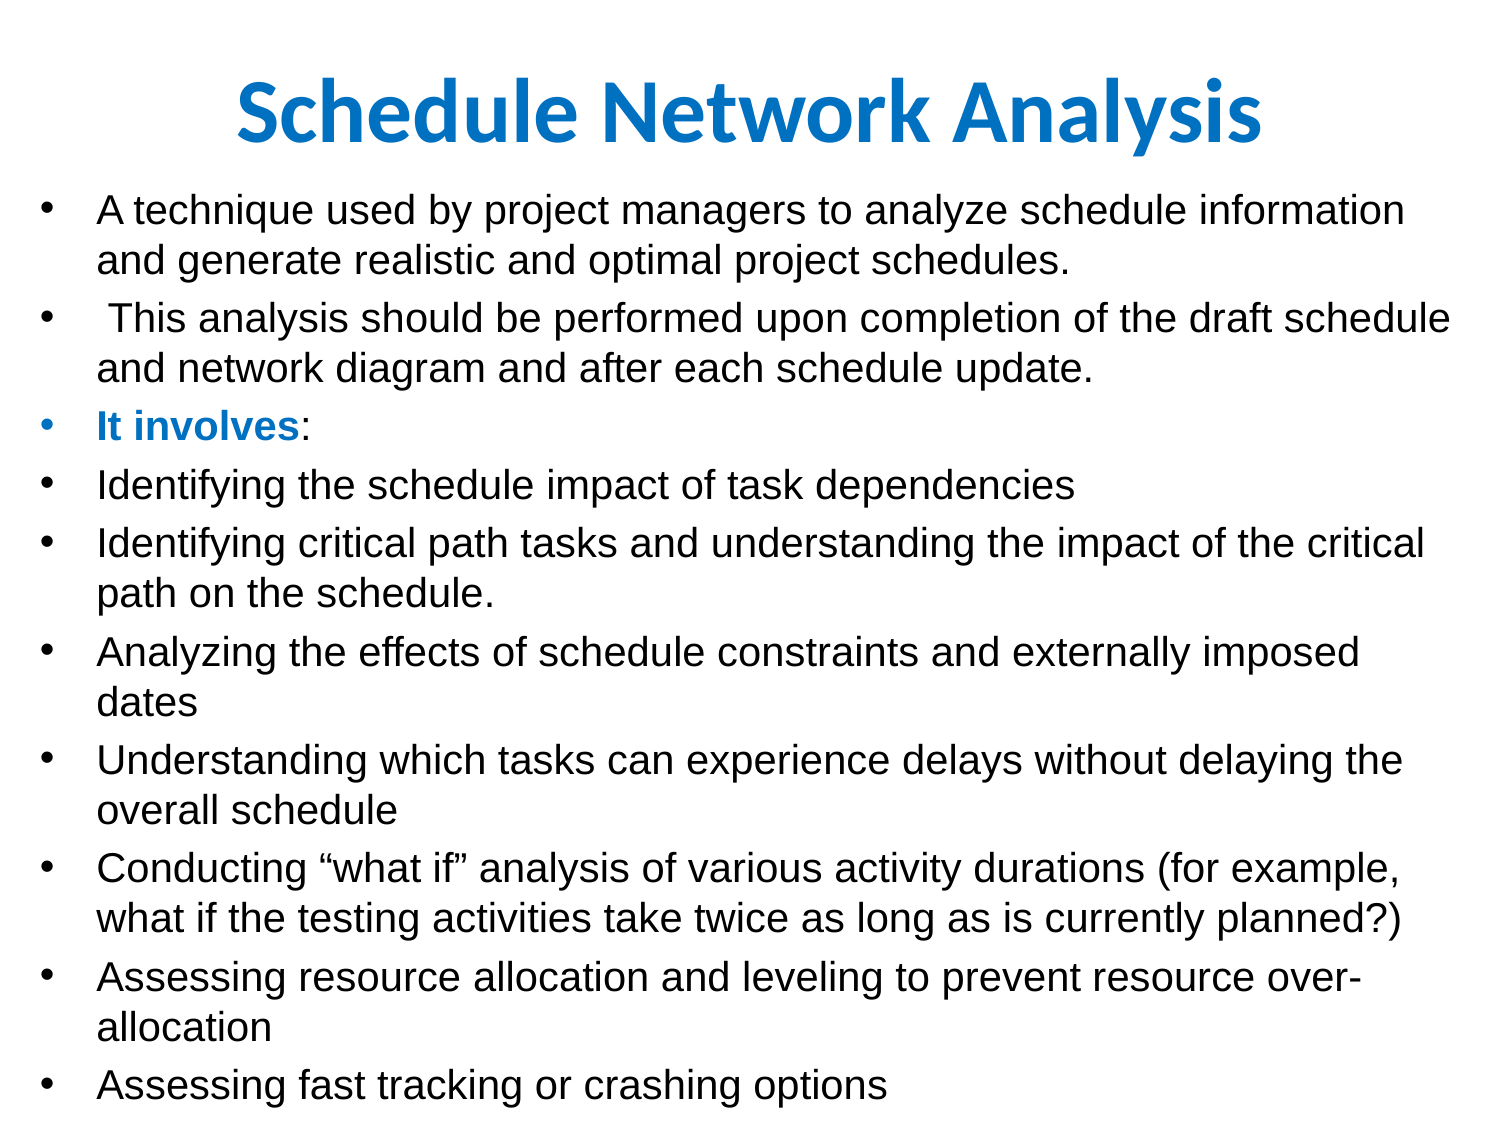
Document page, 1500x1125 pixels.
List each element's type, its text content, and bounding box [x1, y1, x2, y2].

title Schedule Network Analysis [75, 12, 1425, 174]
list A technique used by project managers to analyze schedule information and generate realistic and optimal project schedules. This analysis should be performed upon completion of the draft schedule and network diagram and after each schedule update. It involves: Identifying the schedule impact of task dependencies Identifying critical path tasks and understanding the impact of the critical path on the schedule. Analyzing the effects of schedule constraints and externally imposed dates Understanding which tasks can experience delays without delaying the overall schedule Conducting “what if” analysis of various activity durations (for example, what if the testing activities take twice as long as is currently planned?) Assessing resource allocation and leveling to prevent resource over-allocation Assessing fast tracking or crashing options [24, 174, 1475, 1125]
